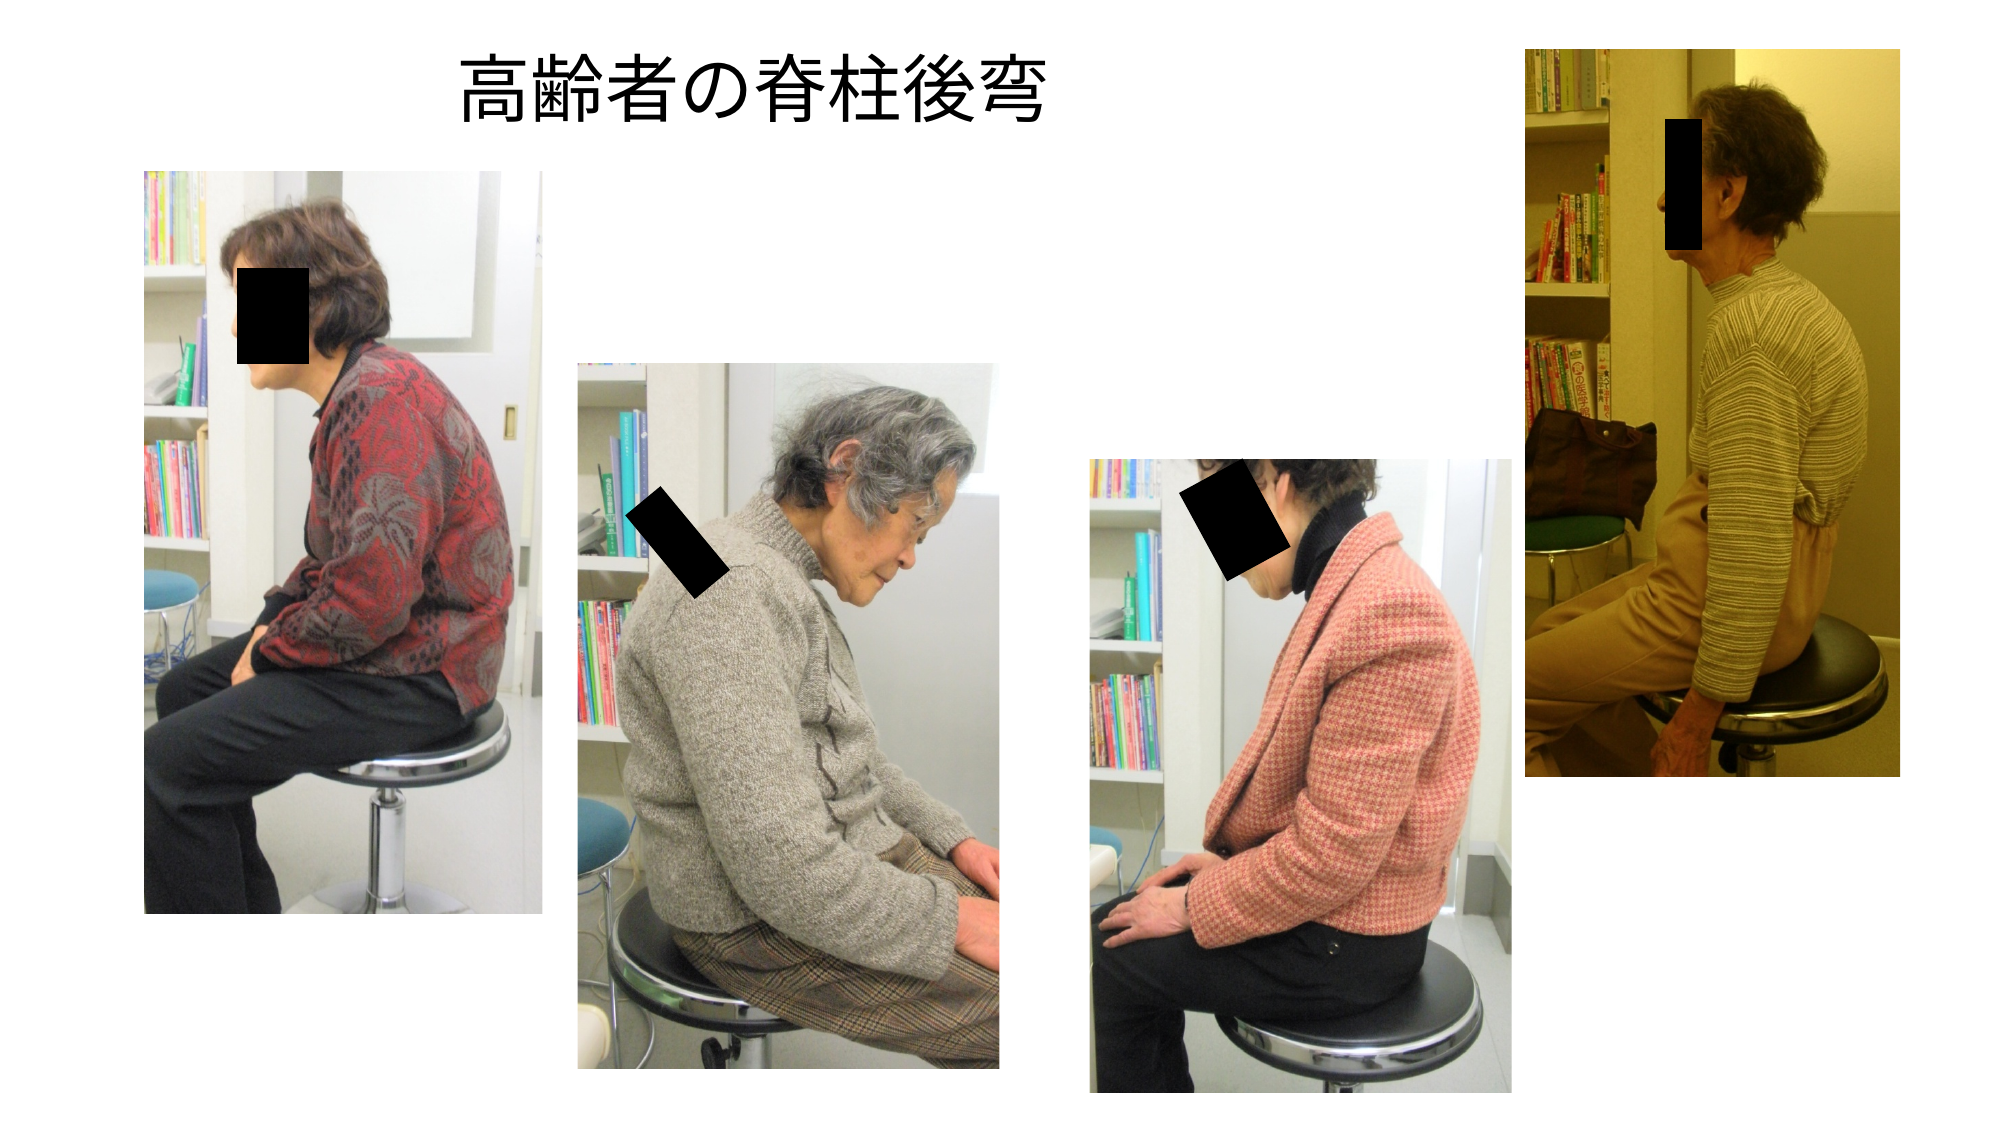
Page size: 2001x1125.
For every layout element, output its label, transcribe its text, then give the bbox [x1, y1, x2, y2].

picture [577, 363, 1000, 1069]
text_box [1089, 459, 1512, 1093]
title 高齢者の脊柱後弯 [441, 45, 1293, 141]
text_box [1525, 49, 1901, 777]
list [144, 171, 543, 914]
